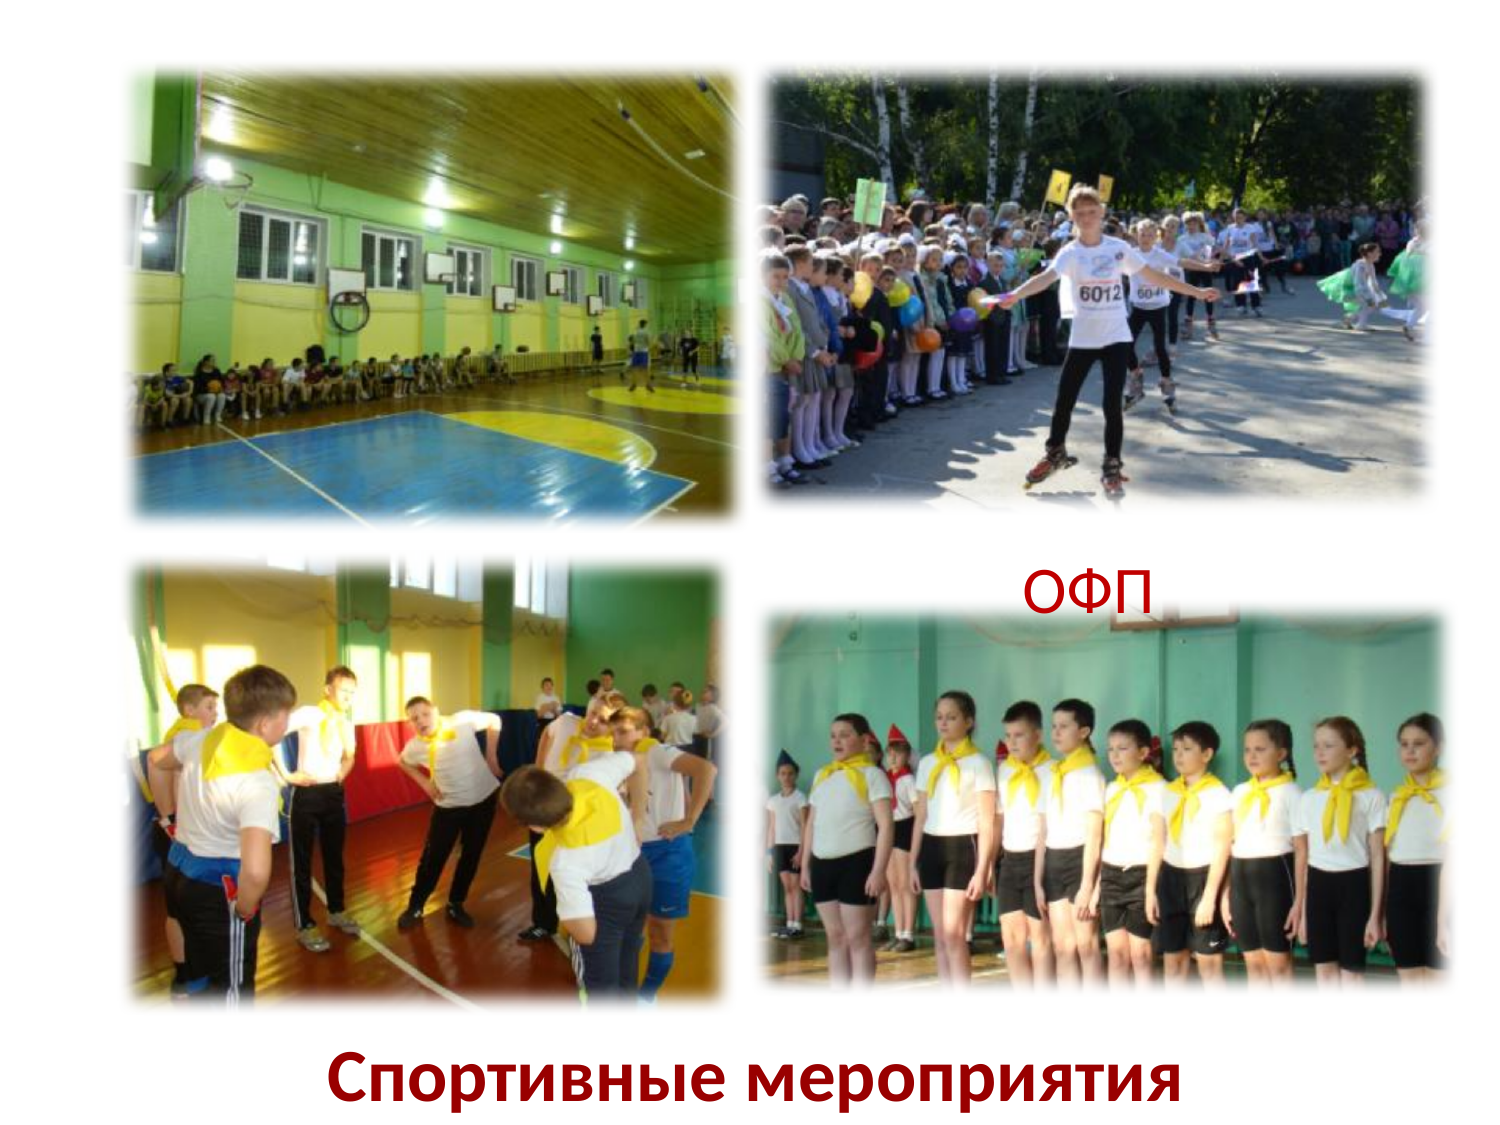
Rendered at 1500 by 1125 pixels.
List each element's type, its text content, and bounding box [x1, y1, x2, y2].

picture [749, 597, 1459, 997]
picture [116, 58, 1441, 534]
picture [116, 550, 738, 1016]
text_box ОФП [1007, 538, 1465, 634]
text_box Спортивные мероприятия [140, 1018, 1371, 1124]
